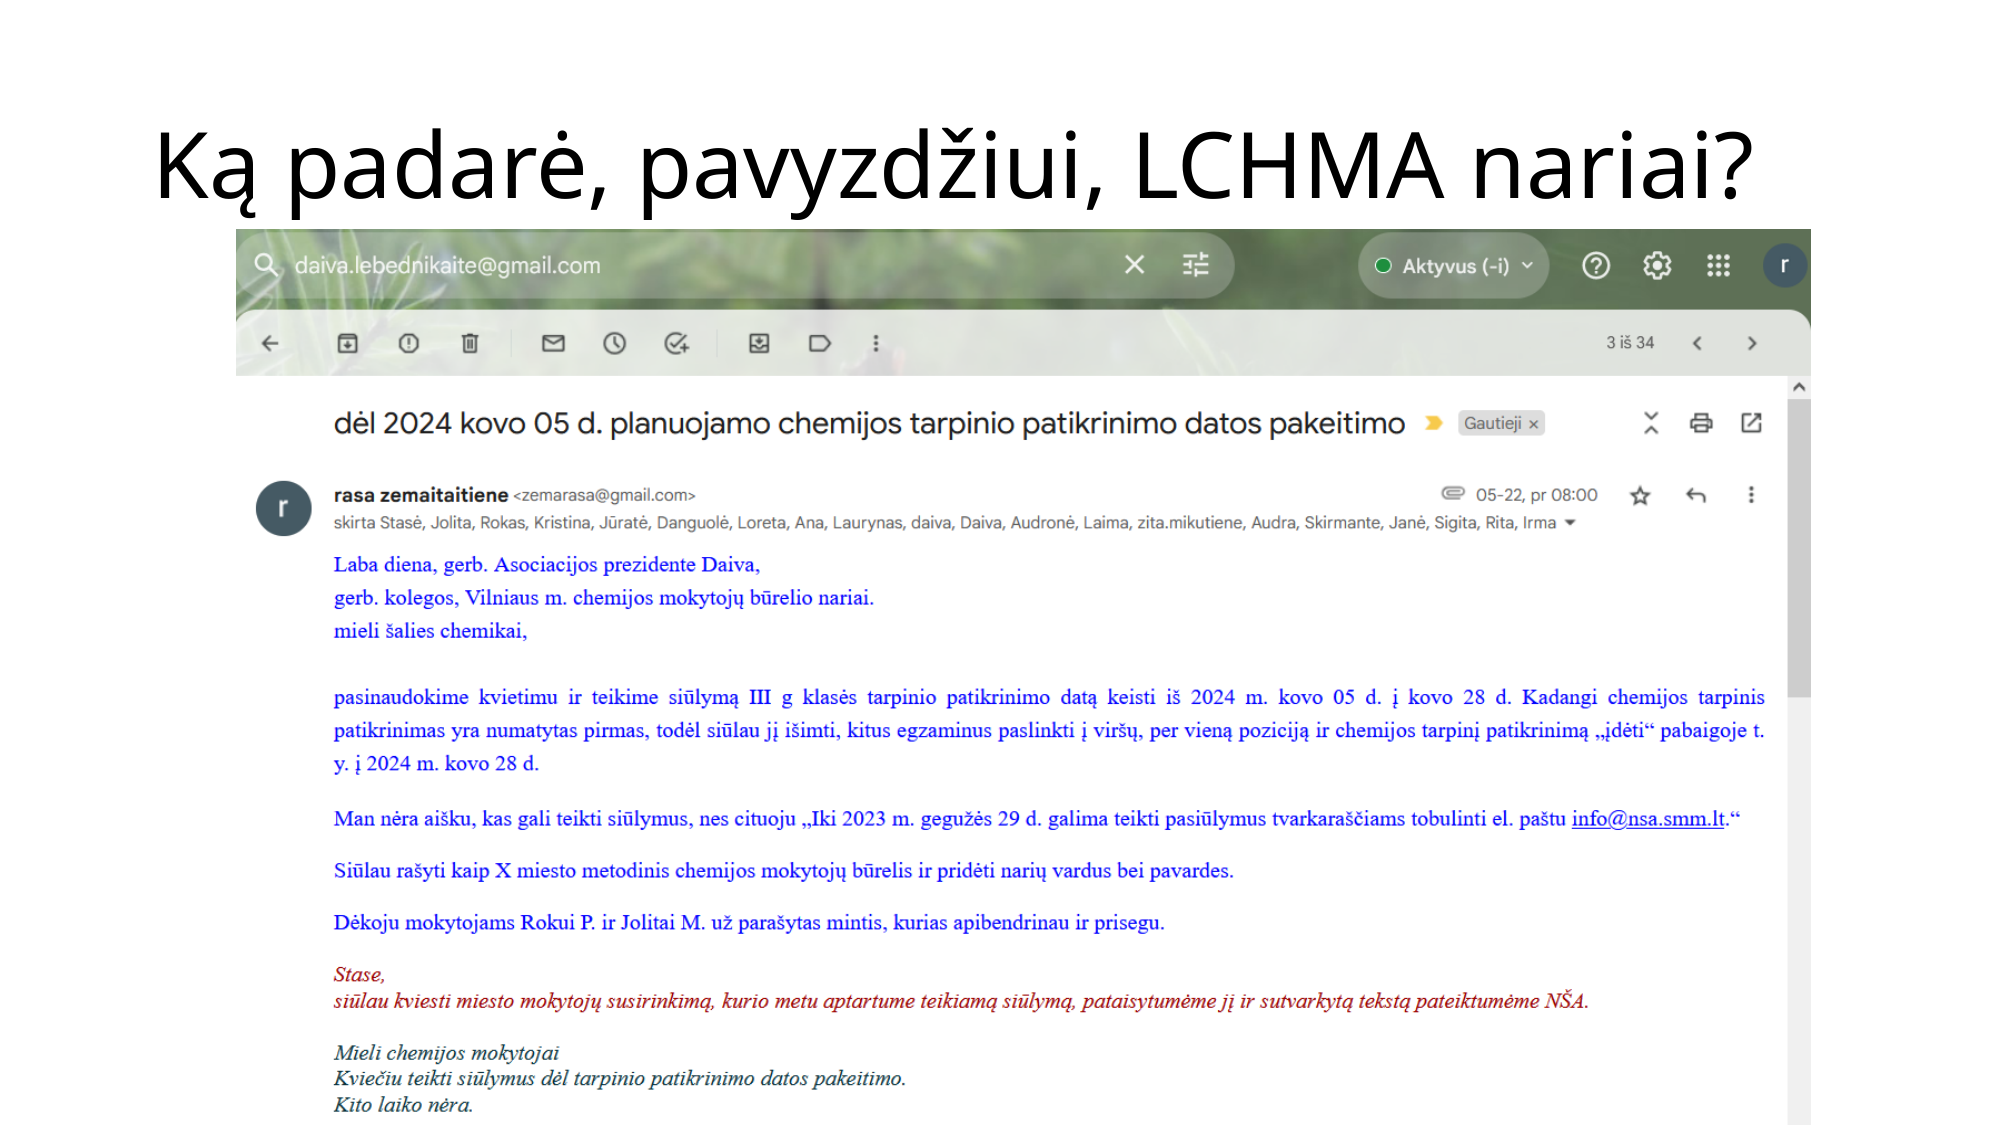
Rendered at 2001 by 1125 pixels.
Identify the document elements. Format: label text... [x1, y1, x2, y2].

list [236, 229, 1811, 1125]
title Ką padarė, pavyzdžiui, LCHMA nariai? [137, 59, 1863, 278]
